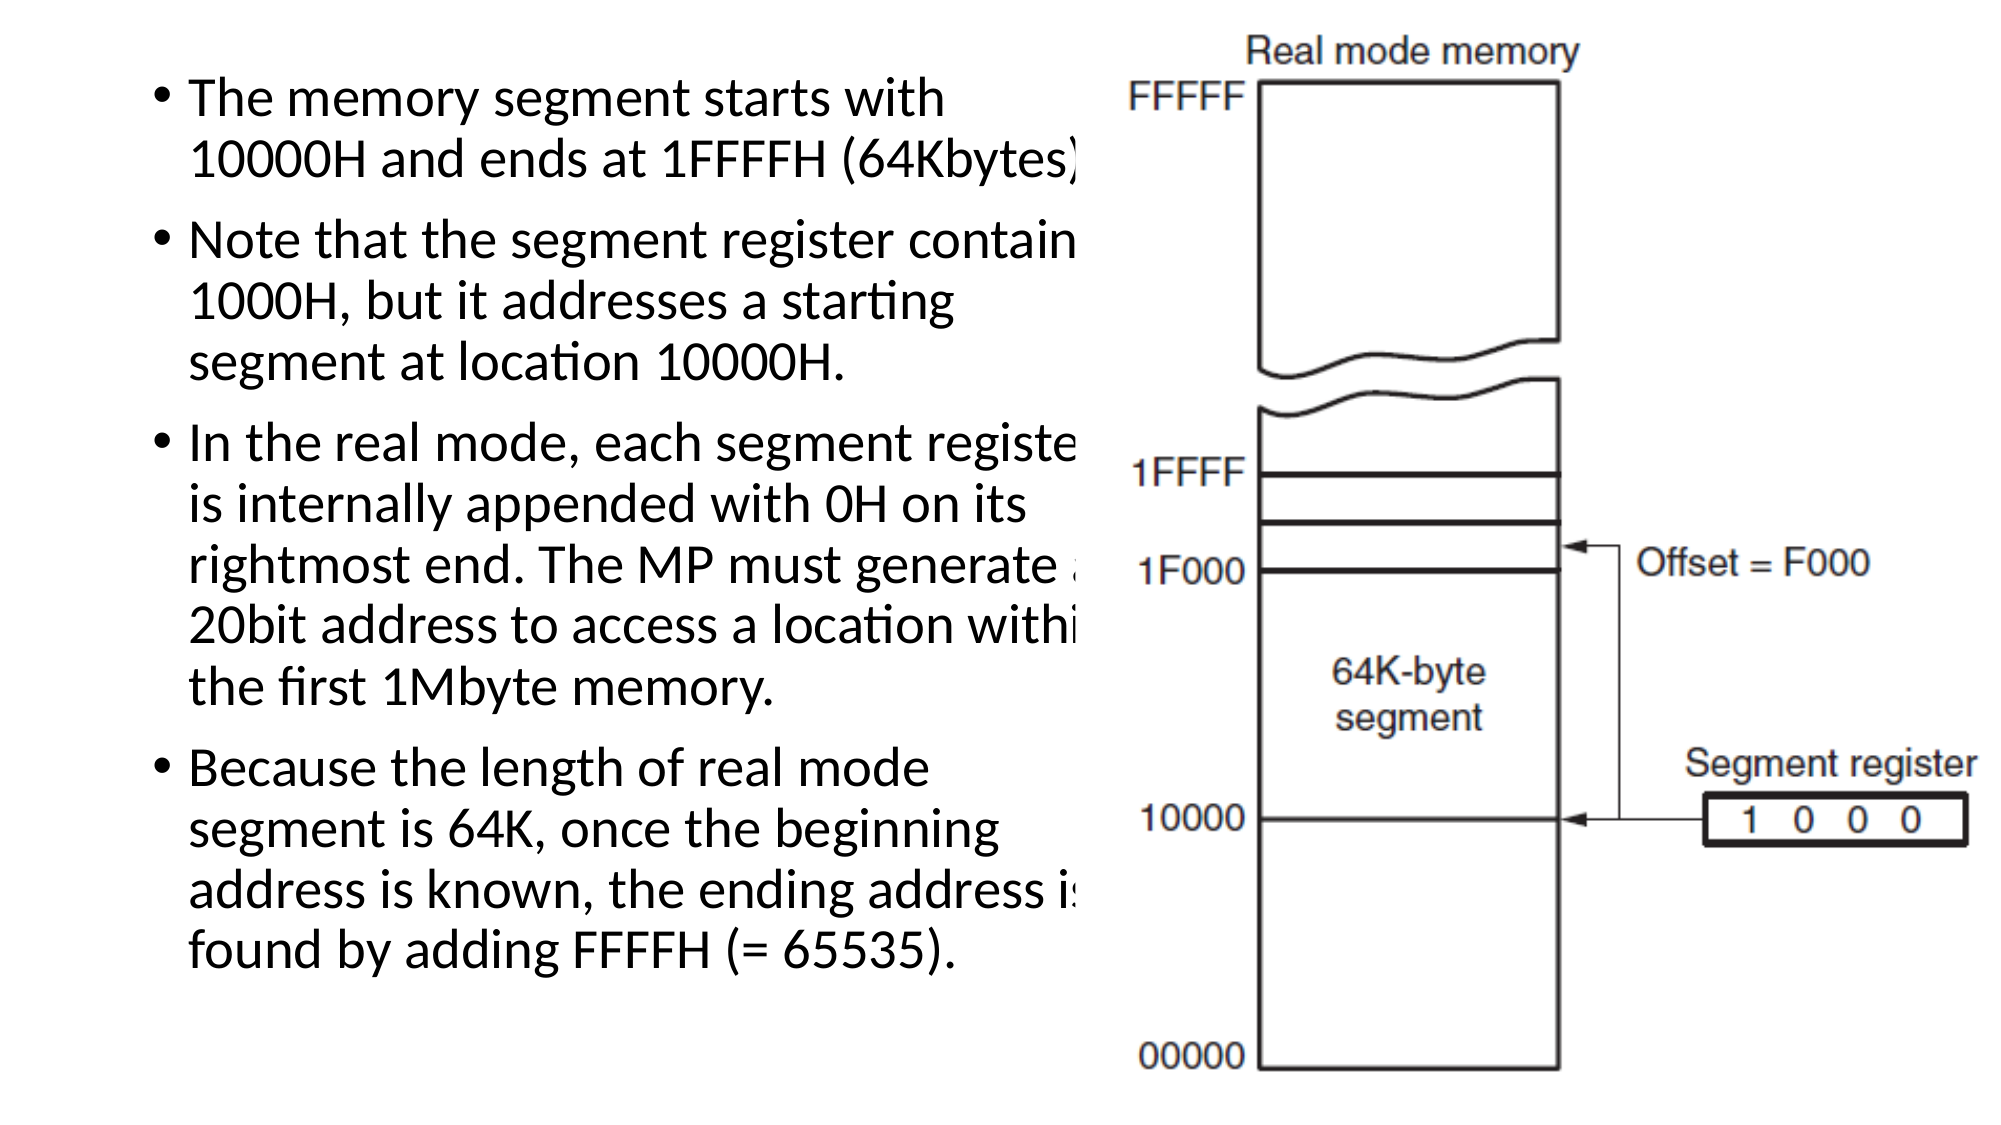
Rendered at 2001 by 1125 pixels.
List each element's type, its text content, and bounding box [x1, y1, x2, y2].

picture [1075, 2, 2000, 1125]
list The memory segment starts with 10000H and ends at 1FFFFH (64Kbytes). Note that the segment register contains 1000H, but it addresses a starting segment at location 10000H. In the real mode, each segment register is internally appended with 0H on its rightmost end. The MP must generate a 20bit address to access a location within the first 1Mbyte memory. Because the length of real mode segment is 64K, once the beginning address is known, the ending address is found by adding FFFFH (= 65535). [137, 59, 1075, 1087]
